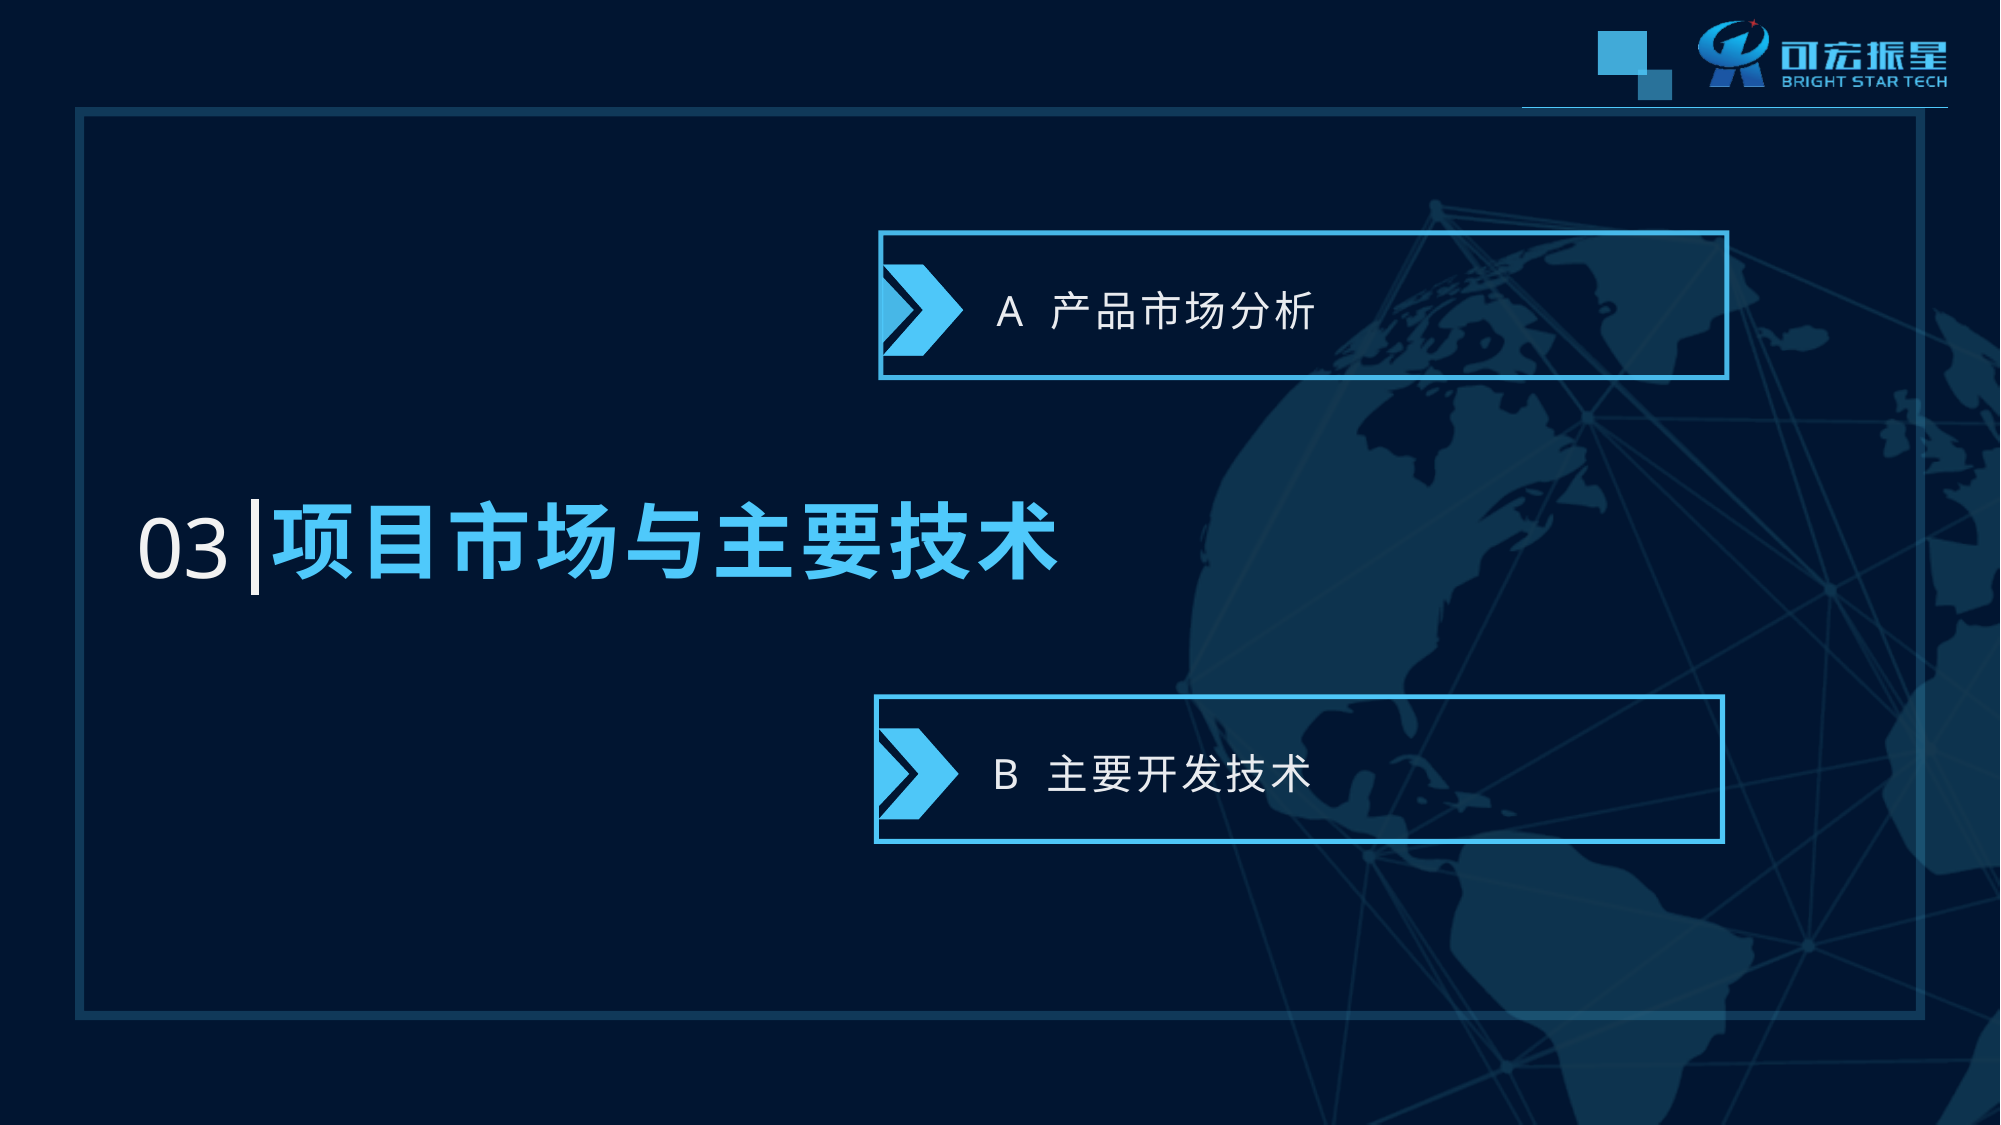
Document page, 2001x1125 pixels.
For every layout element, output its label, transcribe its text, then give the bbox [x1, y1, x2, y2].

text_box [121, 487, 290, 604]
text_box 项目市场与主要技术 [183, 465, 1123, 593]
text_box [873, 694, 1725, 844]
text_box [74, 106, 1926, 1021]
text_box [878, 230, 1730, 380]
picture [1123, 156, 2000, 1125]
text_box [1521, 18, 1949, 108]
